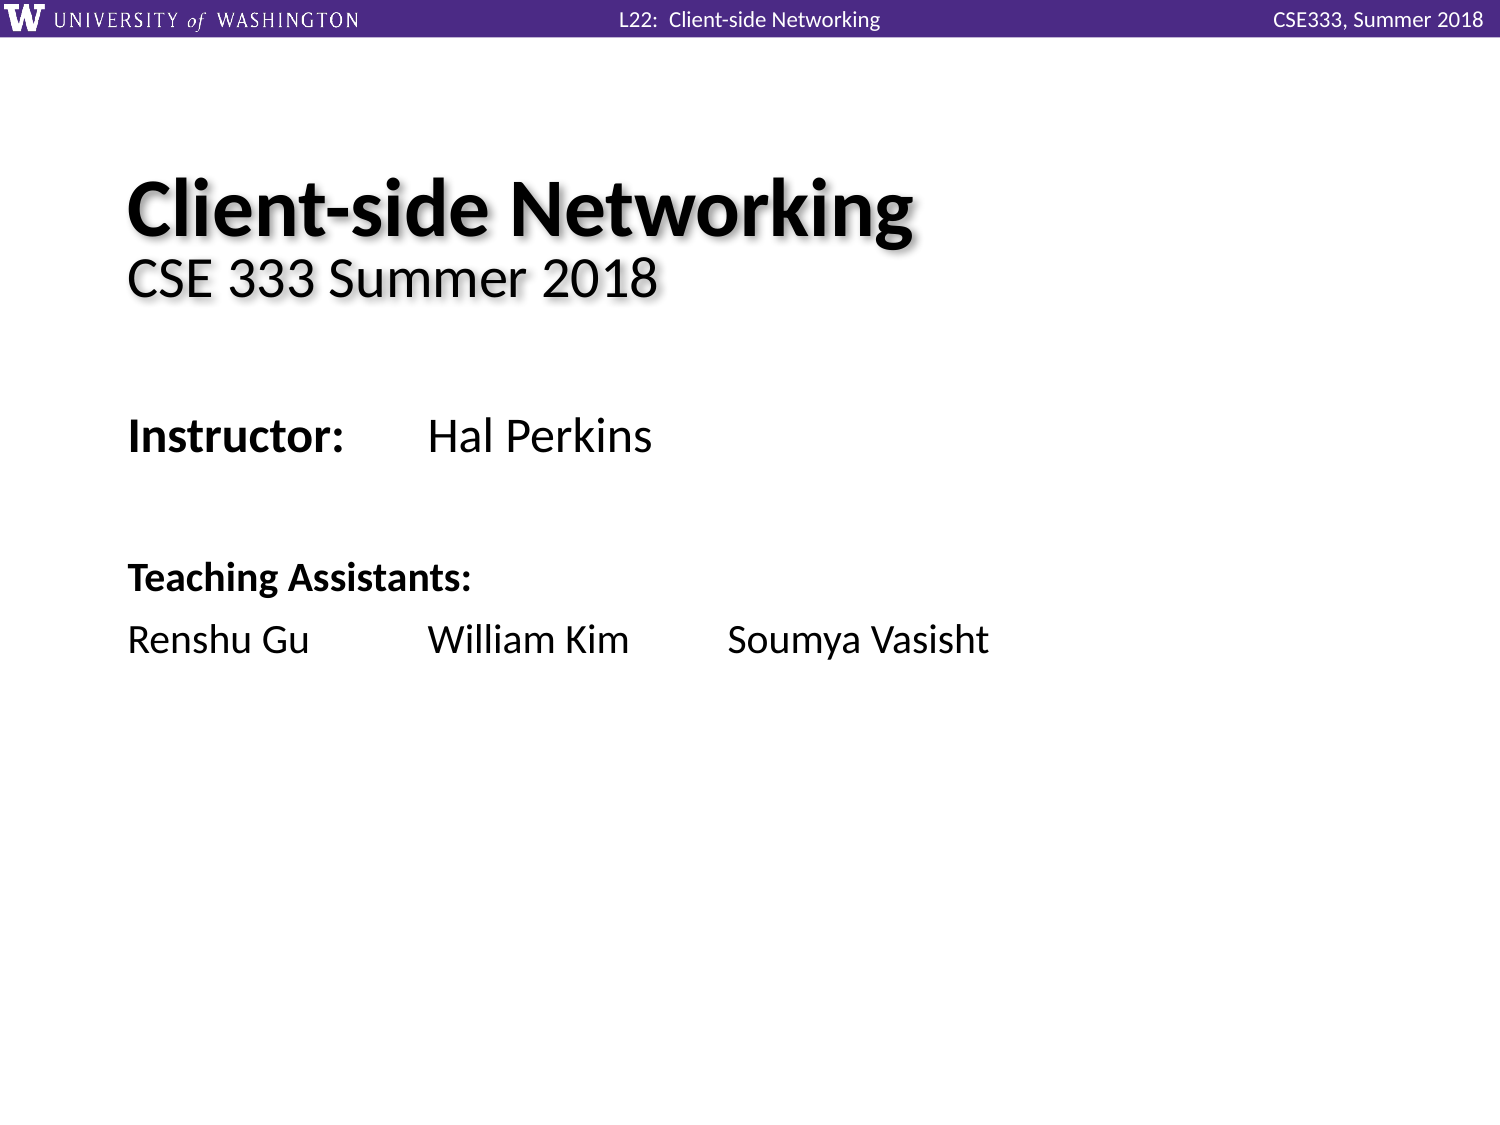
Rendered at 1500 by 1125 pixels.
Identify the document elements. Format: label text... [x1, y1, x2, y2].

picture [4, 4, 358, 32]
title Client-side Networking CSE 333 Summer 2018 [112, 119, 1388, 362]
subtitle Instructor: Hal Perkins Teaching Assistants: Renshu Gu William Kim Soumya Vasisht [112, 389, 1388, 860]
